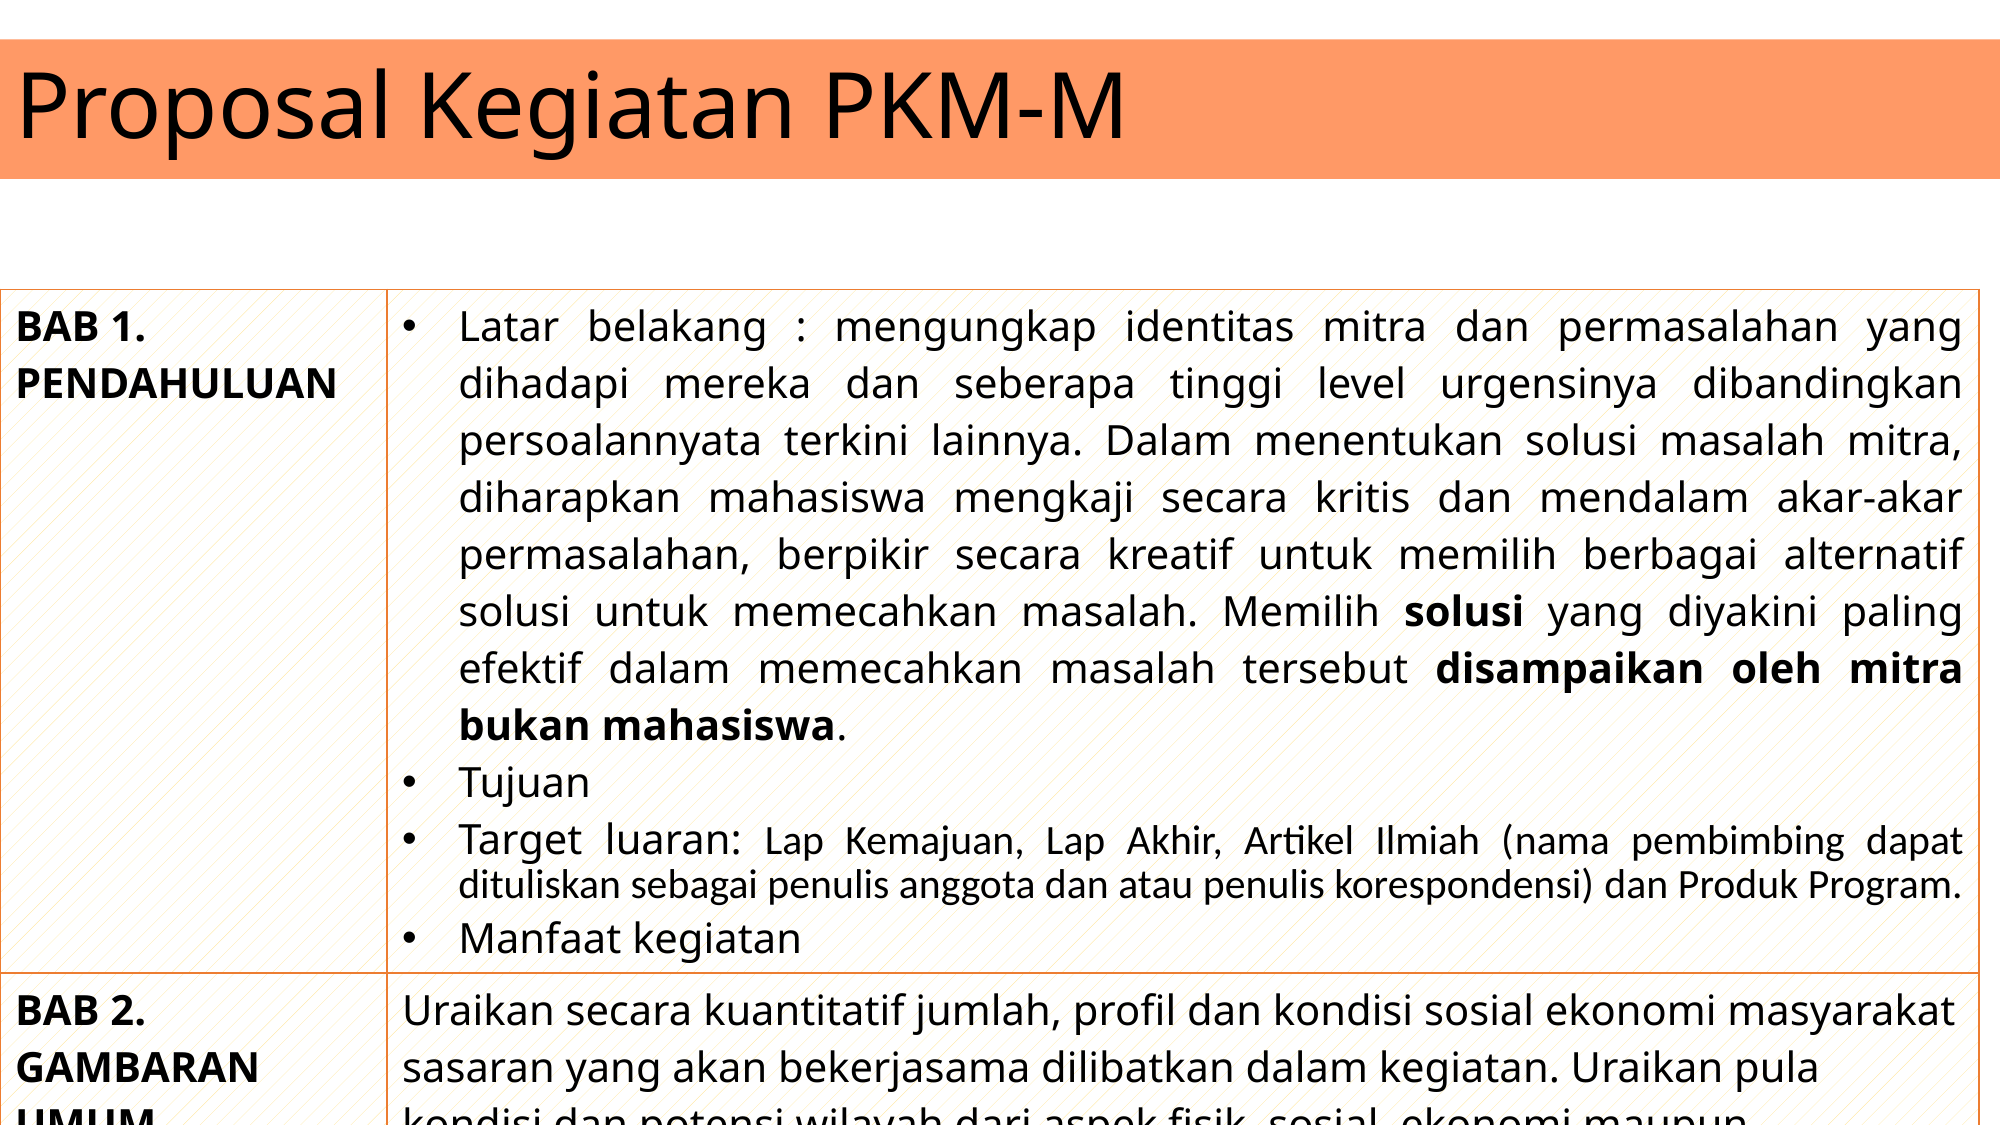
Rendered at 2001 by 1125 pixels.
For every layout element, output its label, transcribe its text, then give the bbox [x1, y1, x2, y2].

table_cell BAB 2. GAMBARAN UMUM MASYARAKAT SASARAN [1, 974, 386, 1125]
table_header BAB 1. PENDAHULUAN [1, 290, 386, 972]
title Proposal Kegiatan PKM-M [0, 39, 2000, 179]
table_header Latar belakang : mengungkap identitas mitra dan permasalahan yang dihadapi mereka dan seberapa tinggi level urgensinya dibandingkan persoalannyata terkini lainnya. Dalam menentukan solusi masalah mitra, diharapkan mahasiswa mengkaji secara kritis dan mendalam akar-akar permasalahan, berpikir secara kreatif untuk memilih berbagai alternatif solusi untuk memecahkan masalah. Memilih solusi yang diyakini paling efektif dalam memecahkan masalah tersebut disampaikan oleh mitra bukan mahasiswa. Tujuan Target luaran: Lap Kemajuan, Lap Akhir, Artikel Ilmiah (nama pembimbing dapat dituliskan sebagai penulis anggota dan atau penulis korespondensi) dan Produk Program. Manfaat kegiatan [388, 290, 1978, 972]
table_cell Uraikan secara kuantitatif jumlah, profil dan kondisi sosial ekonomi masyarakat sasaran yang akan bekerjasama dilibatkan dalam kegiatan. Uraikan pula kondisi dan potensi wilayah dari aspek fisik, sosial, ekonomi maupun lingkungan yang relevan dengan kegiatan yang akan dilakukan. Tulis secara jelas jumlah mitra yg dilibatkan. Minimal 10 orang [388, 974, 1978, 1125]
